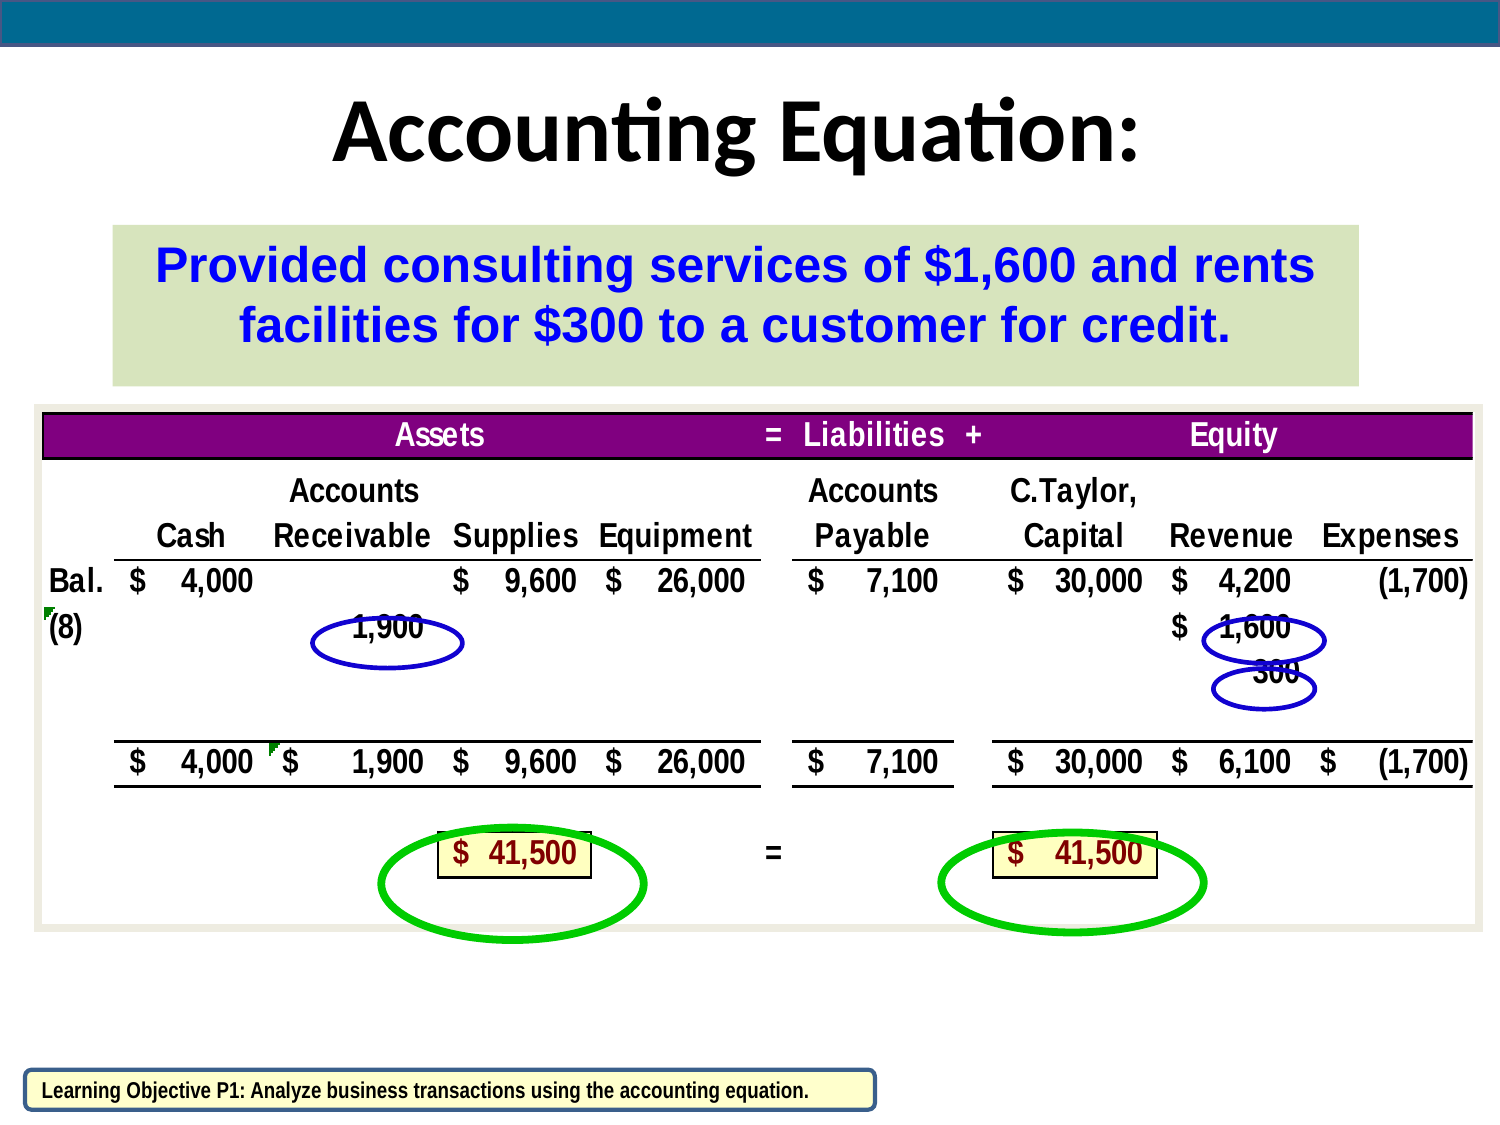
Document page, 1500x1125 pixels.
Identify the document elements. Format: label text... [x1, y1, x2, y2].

text_box Provided consulting services of $1,600 and rents facilities for $300 to a customer for credit. [112, 224, 1359, 387]
text_box [448, 933, 577, 941]
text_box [41, 411, 1476, 925]
text_box Learning Objective P1: Analyze business transactions using the accounting equation. [24, 1069, 875, 1110]
title Accounting Equation: [150, 8, 1325, 224]
